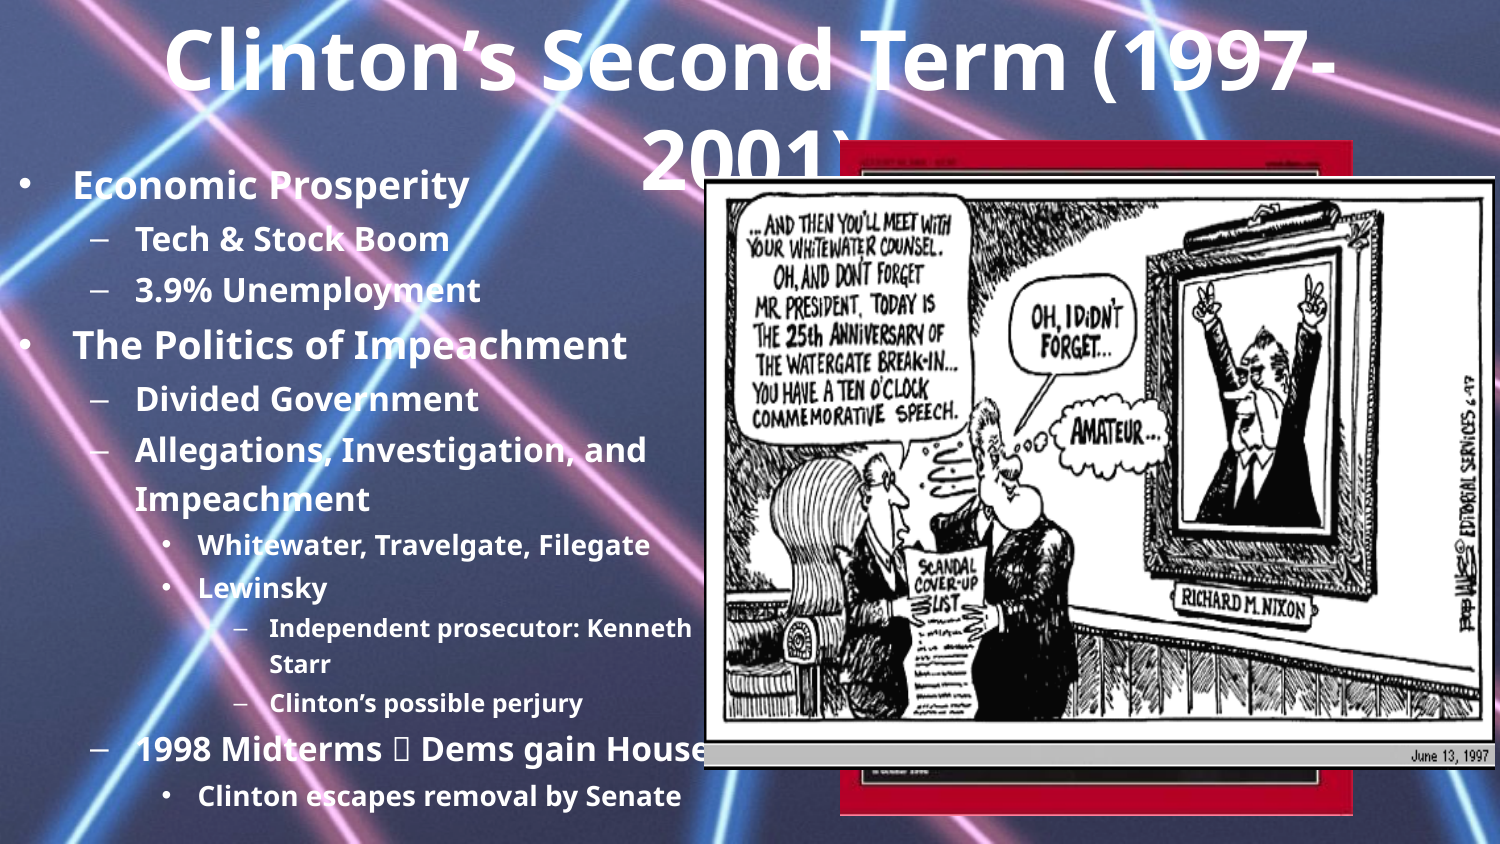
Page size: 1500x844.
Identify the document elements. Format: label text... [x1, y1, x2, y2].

title Clinton’s Second Term (1997-2001) [75, 0, 1425, 138]
picture [704, 176, 1496, 771]
list Economic Prosperity Tech & Stock Boom 3.9% Unemployment The Politics of Impeachment Divided Government Allegations, Investigation, and Impeachment Whitewater, Travelgate, Filegate Lewinsky Independent prosecutor: Kenneth Starr Clinton’s possible perjury 1998 Midterms  Dems gain House Clinton escapes removal by Senate [3, 122, 741, 840]
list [694, 140, 1498, 816]
